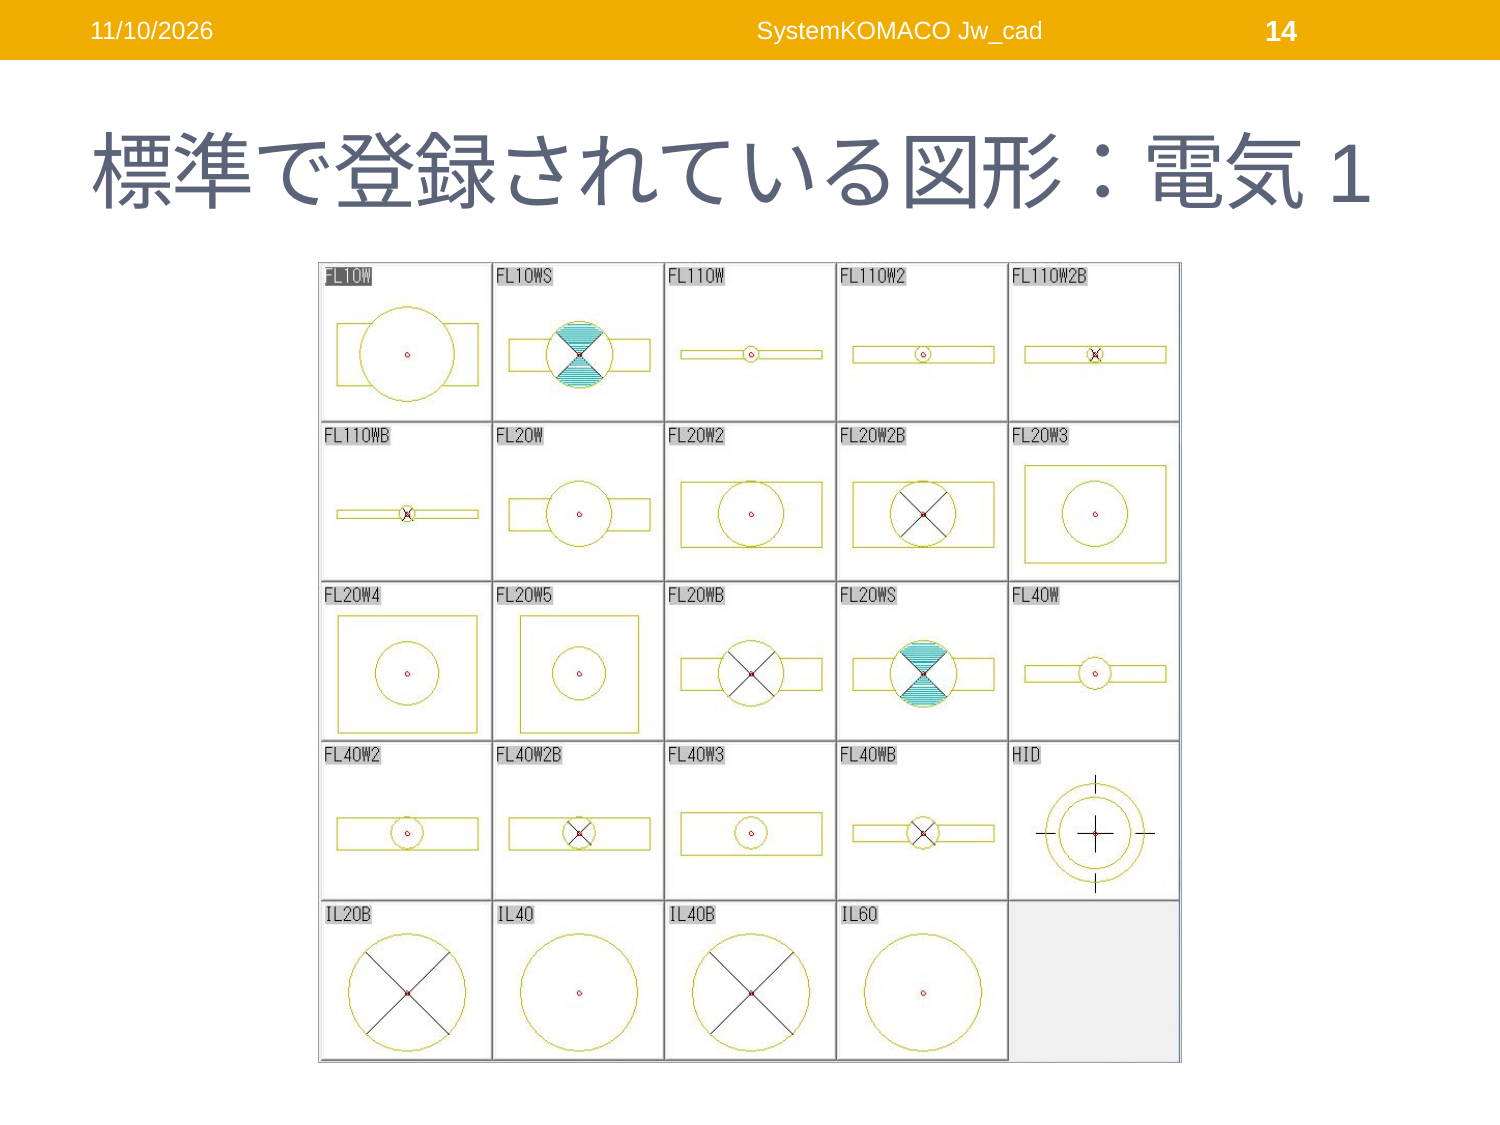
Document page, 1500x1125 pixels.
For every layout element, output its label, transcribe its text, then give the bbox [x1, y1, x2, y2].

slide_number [75, 3, 550, 57]
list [318, 262, 1182, 1063]
title 標準で登録されている図形：電気1 [75, 87, 1425, 250]
slide_number 14 [1250, 3, 1425, 57]
footer SystemKOMACO Jw_cad [562, 3, 1238, 57]
